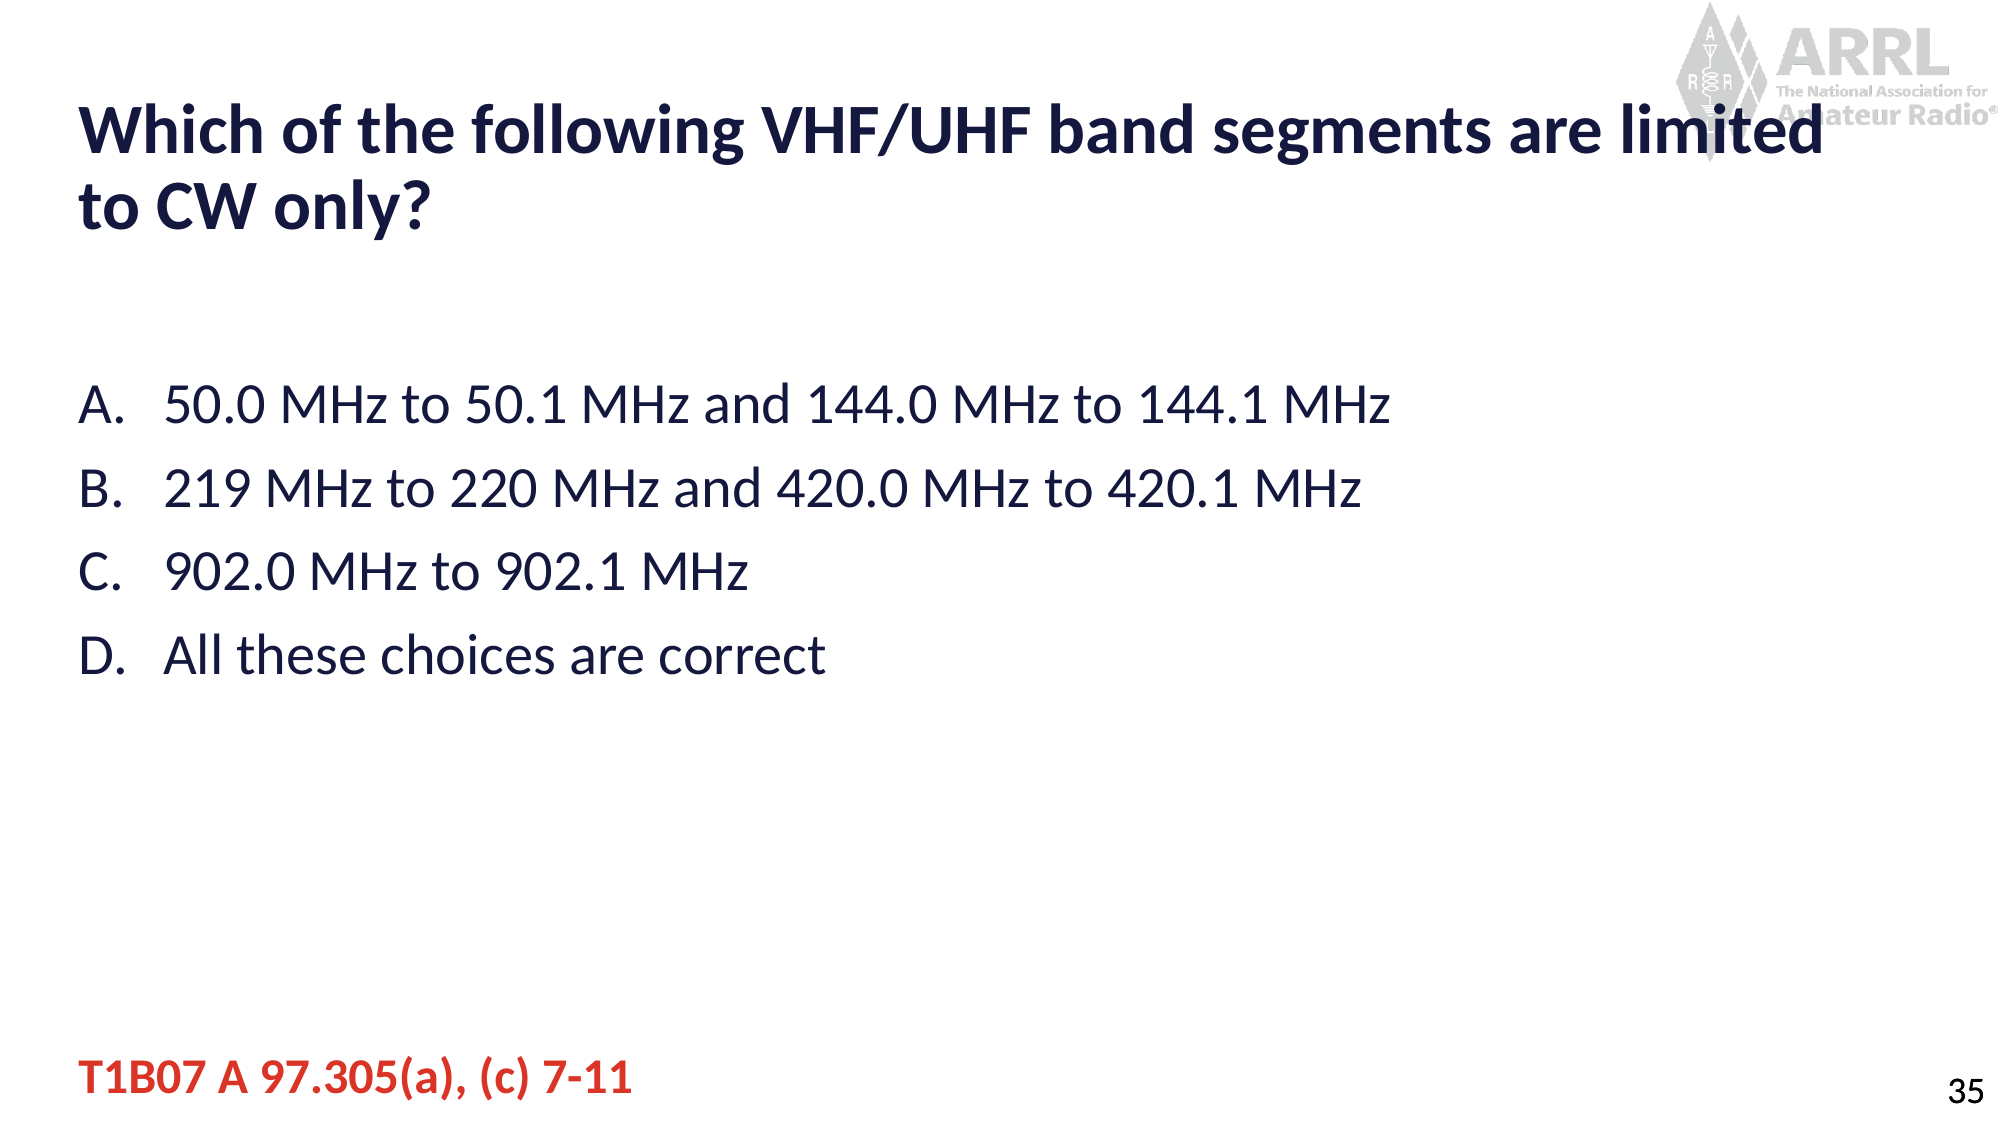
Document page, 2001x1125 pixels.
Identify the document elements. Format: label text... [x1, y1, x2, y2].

picture [1674, 0, 2000, 164]
list 50.0 MHz to 50.1 MHz and 144.0 MHz to 144.1 MHz 219 MHz to 220 MHz and 420.0 MHz to 420.1 MHz 902.0 MHz to 902.1 MHz All these choices are correct [63, 365, 1863, 989]
title Which of the following VHF/UHF band segments are limited to CW only? [63, 59, 1863, 278]
text_box T1B07 A 97.305(a), (c) 7-11 [63, 1036, 921, 1112]
